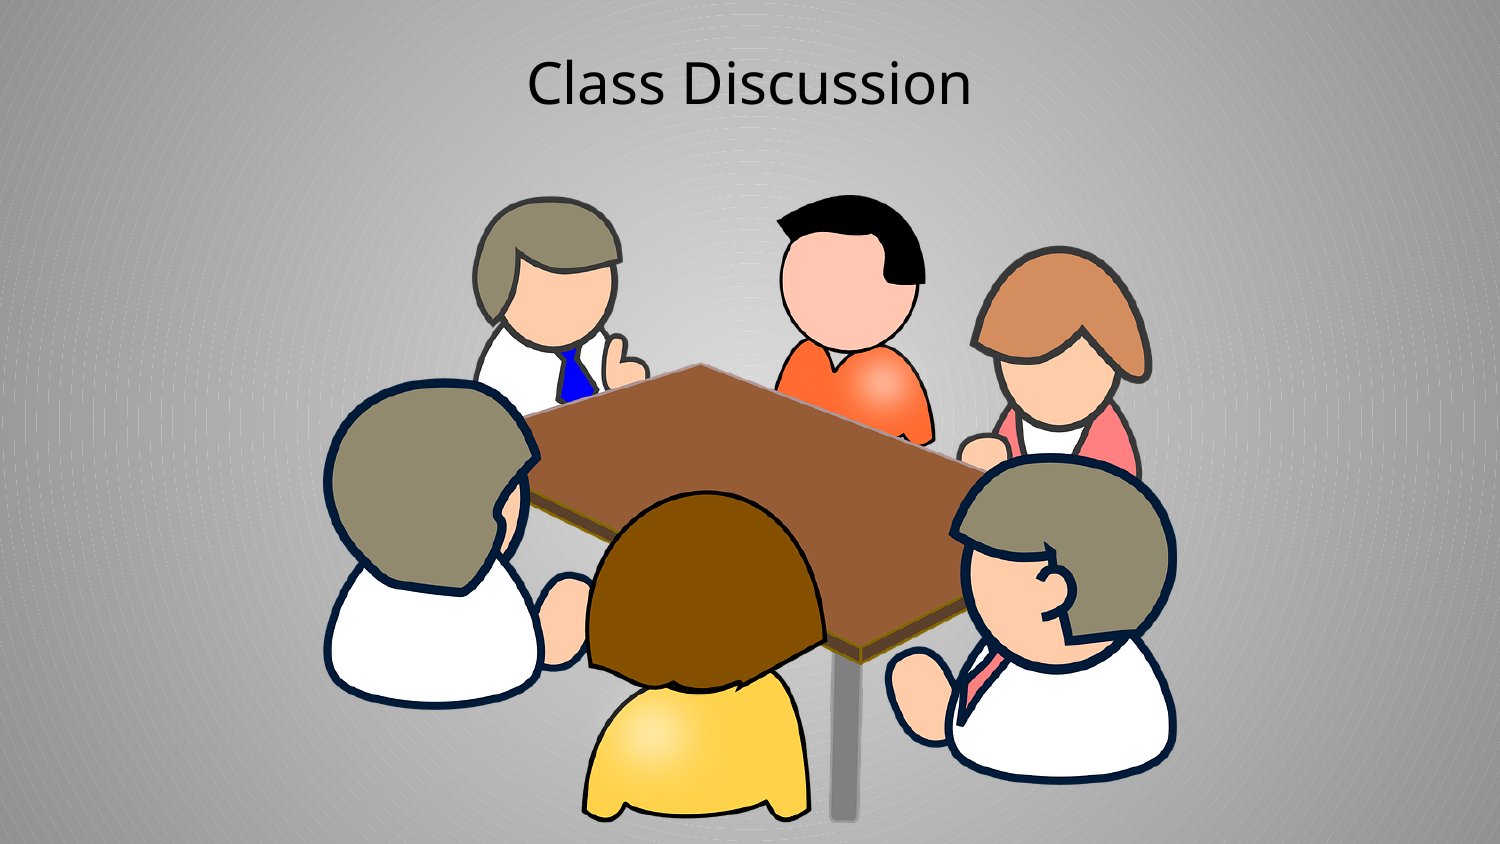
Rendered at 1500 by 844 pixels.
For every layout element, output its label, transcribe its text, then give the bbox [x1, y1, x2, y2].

title Class Discussion [51, 31, 1449, 126]
picture [323, 195, 1177, 823]
